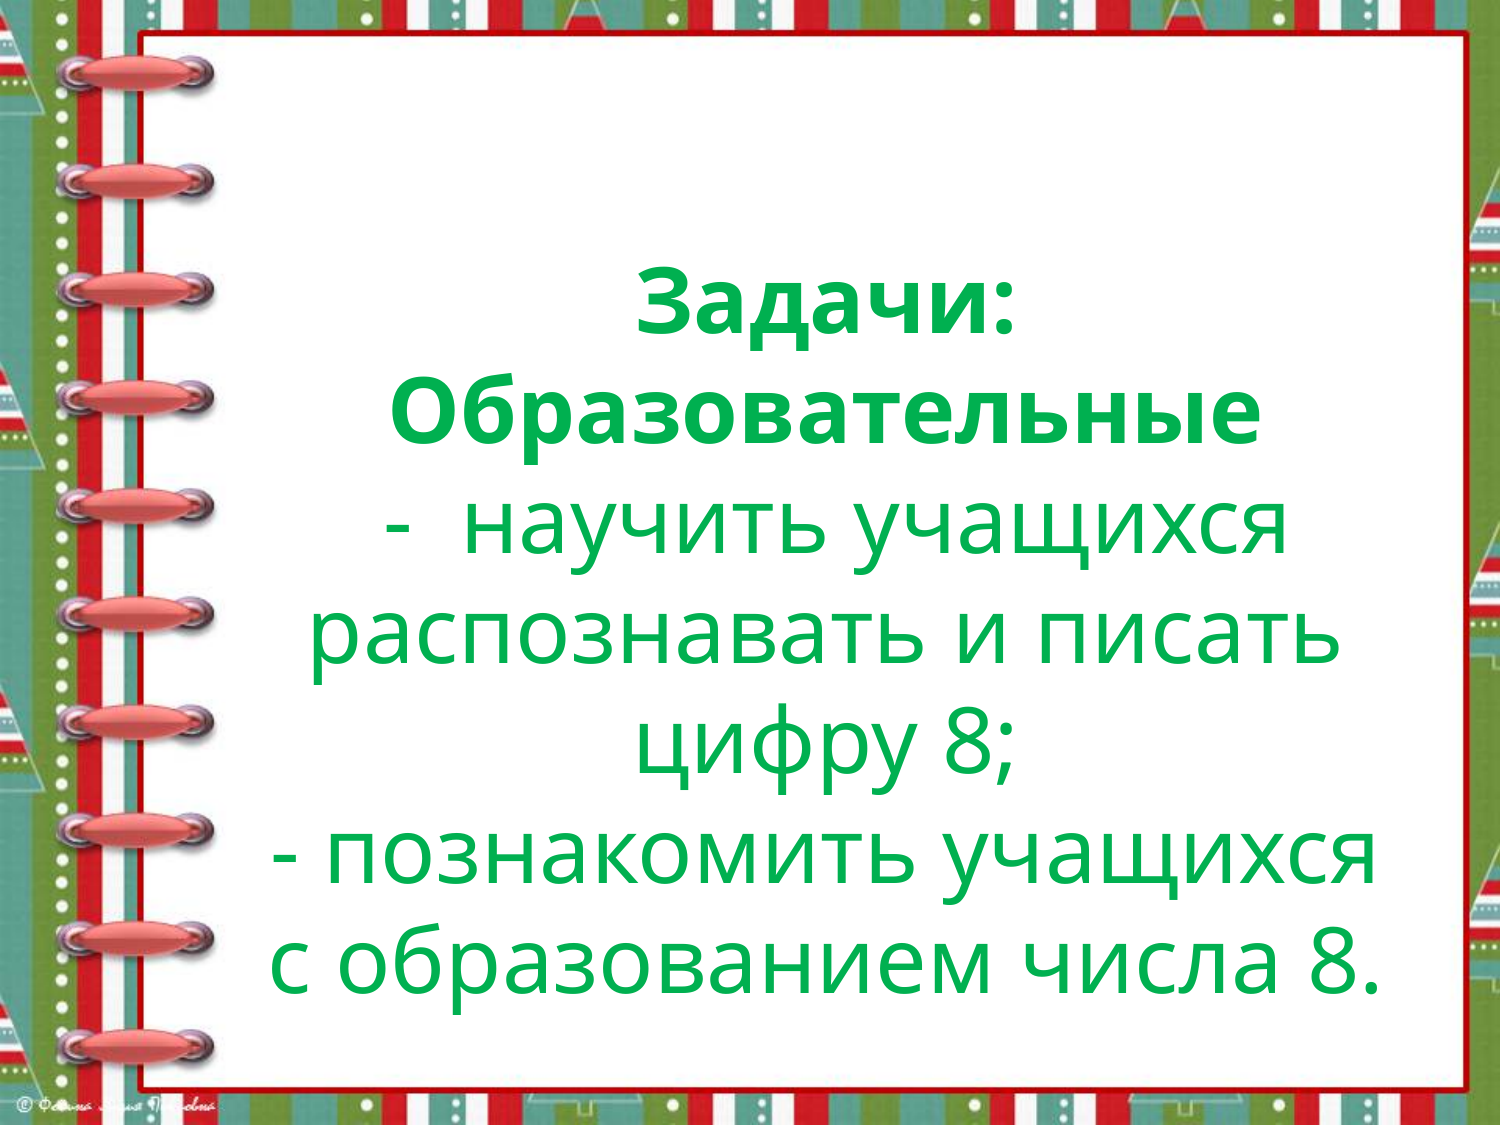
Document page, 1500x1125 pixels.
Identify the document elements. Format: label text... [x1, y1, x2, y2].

text_box Задачи: Образовательные - научить учащихся распознавать и писать цифру 8; - познакомить учащихся с образованием числа 8. [222, 234, 1430, 1019]
picture [0, 0, 1500, 1125]
